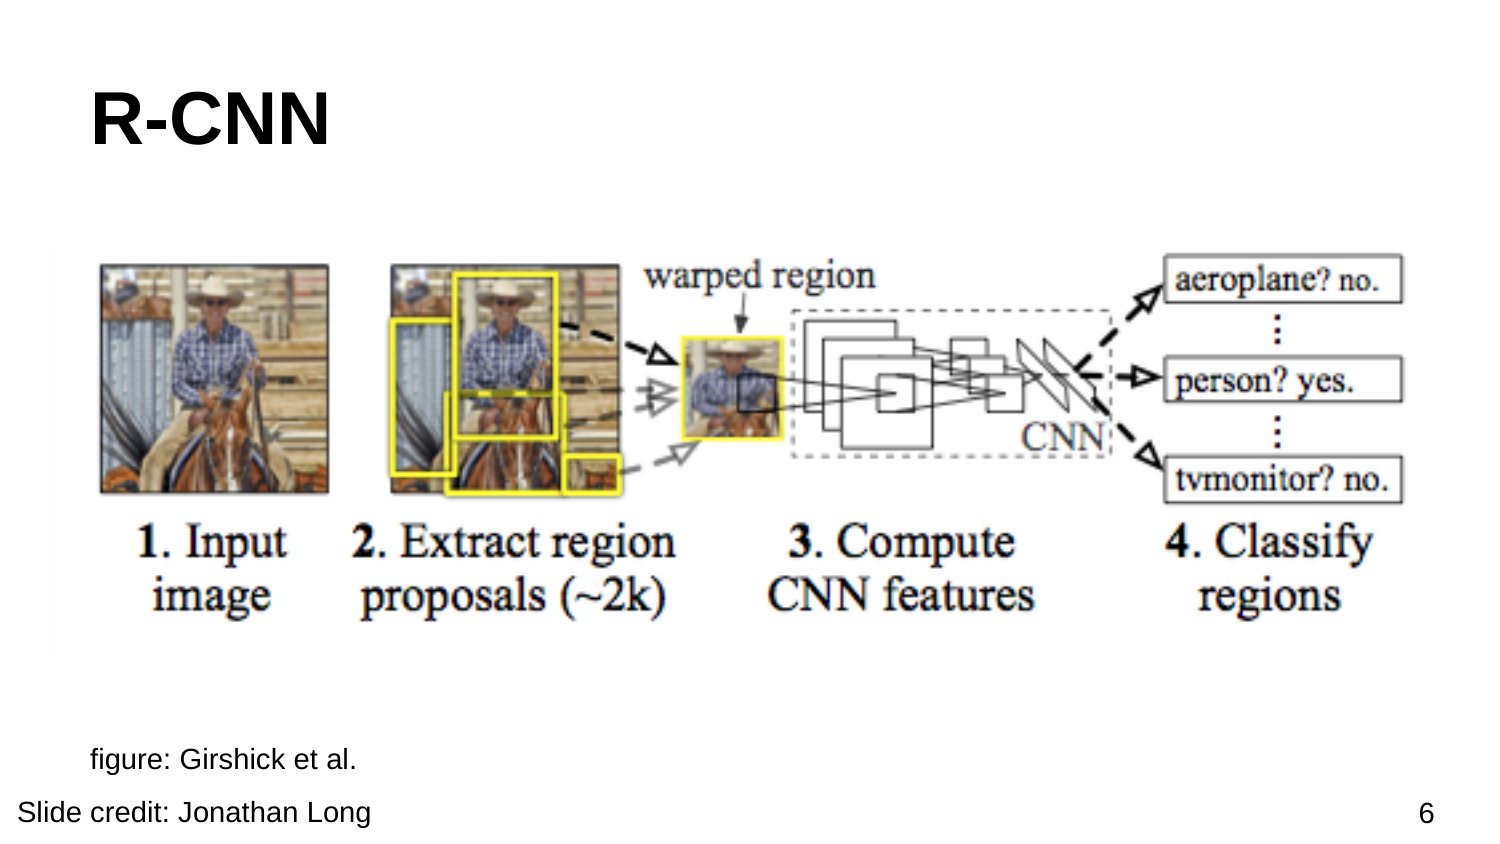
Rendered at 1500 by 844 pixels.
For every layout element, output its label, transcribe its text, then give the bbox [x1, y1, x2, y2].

text_box Slide credit: Jonathan Long [2, 786, 388, 836]
title R-CNN [75, 33, 1425, 175]
picture [53, 246, 1430, 654]
slide_number 6 [1403, 779, 1494, 844]
text_box figure: Girshick et al. [74, 725, 772, 807]
